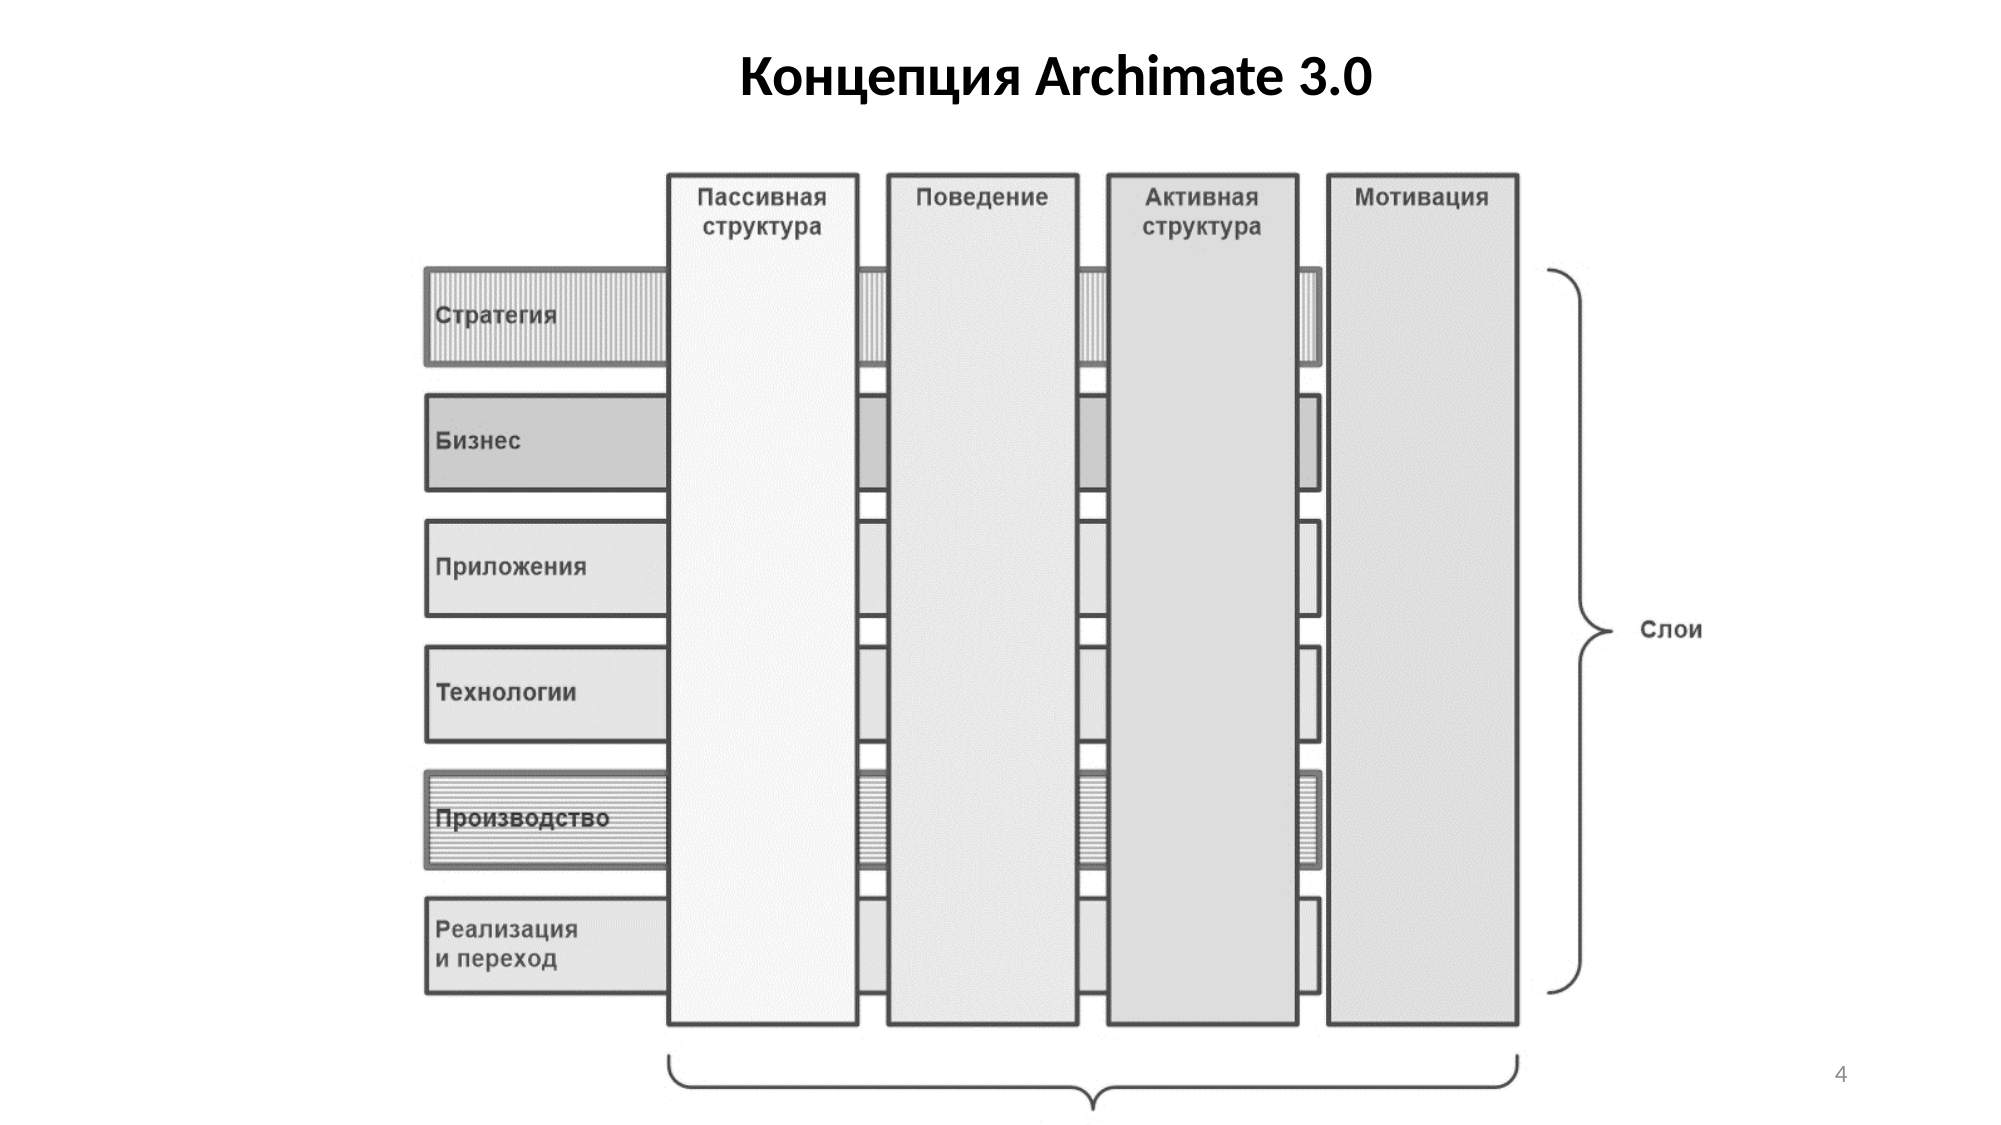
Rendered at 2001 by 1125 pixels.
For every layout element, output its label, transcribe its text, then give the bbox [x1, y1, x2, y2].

slide_number 4 [1729, 1042, 1863, 1103]
text_box Концепция Archimate 3.0 [456, 29, 1657, 115]
picture [384, 156, 1729, 1125]
